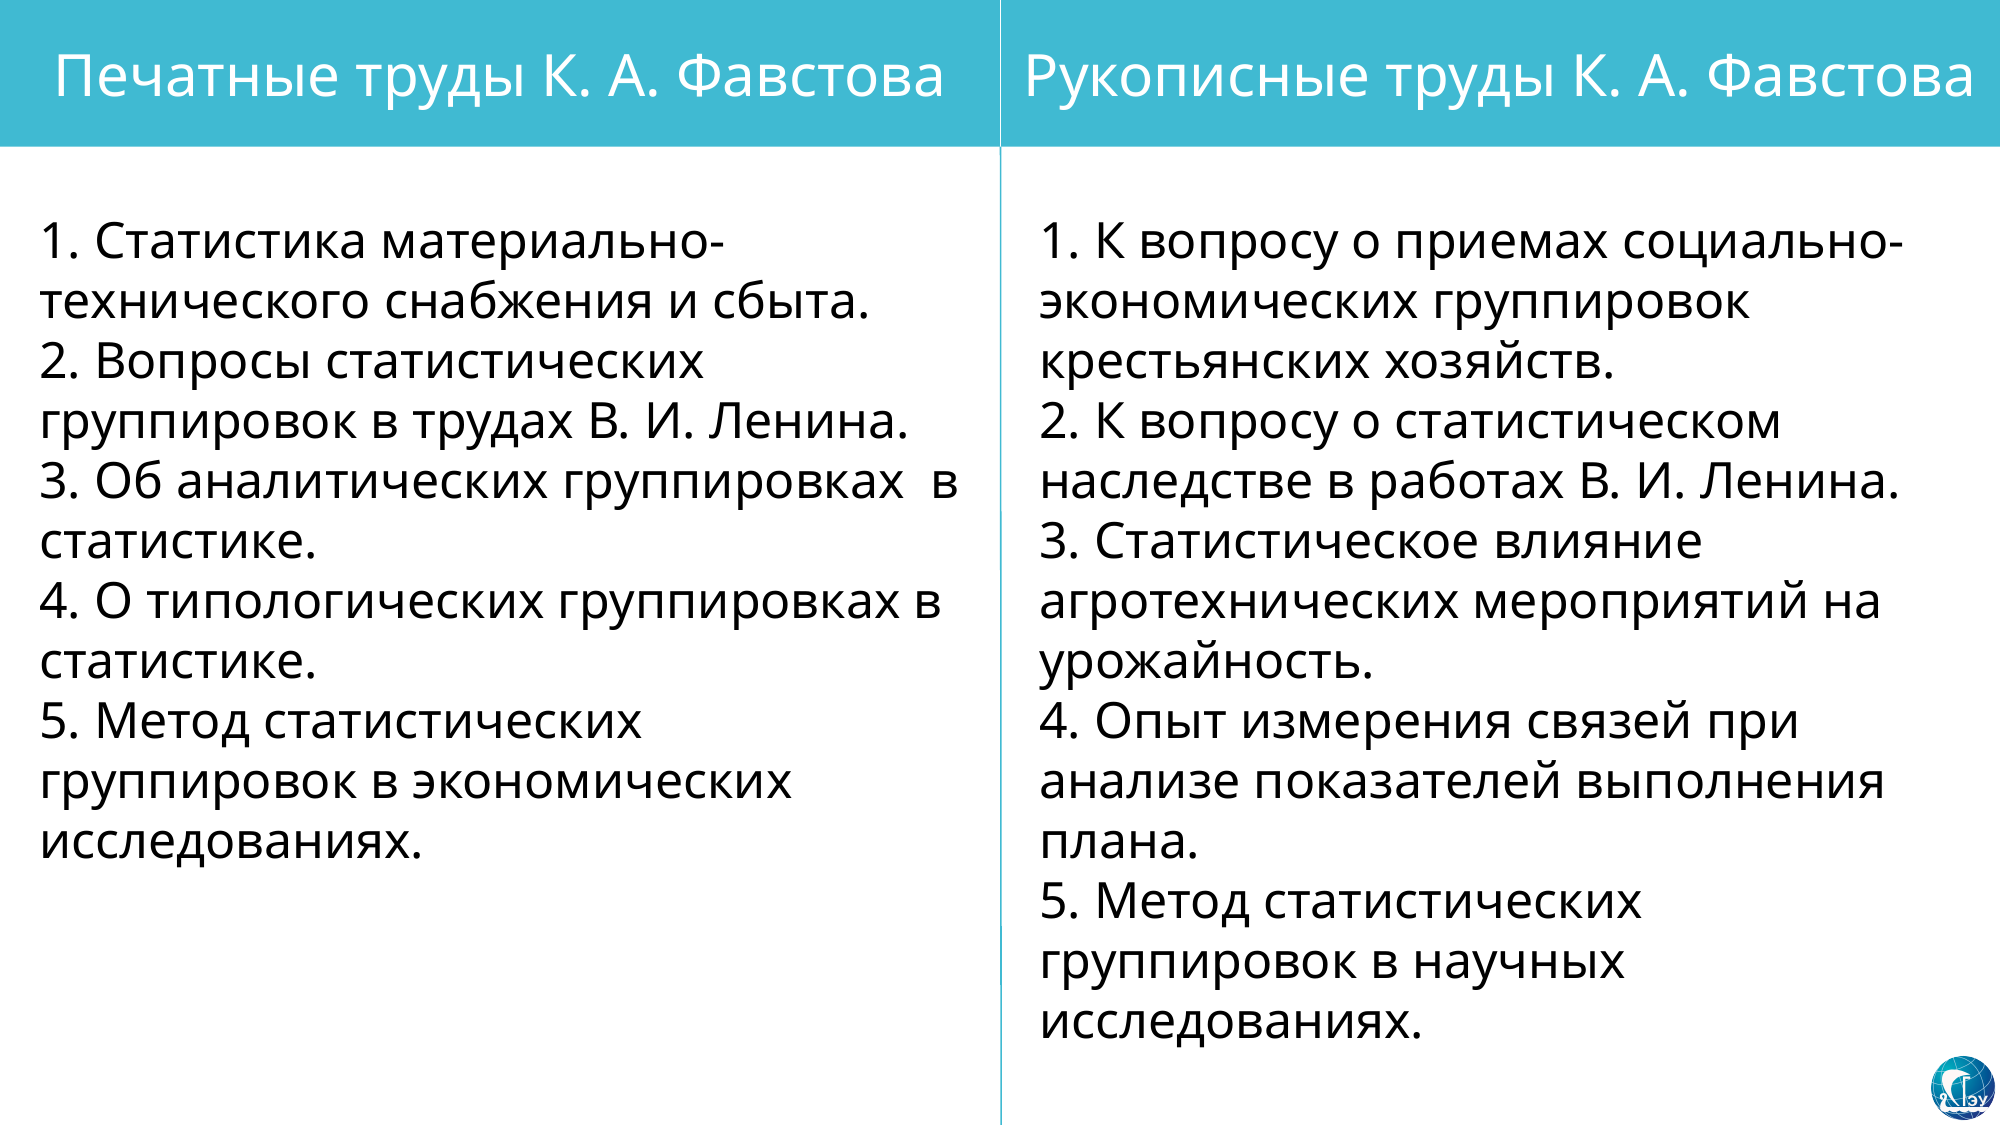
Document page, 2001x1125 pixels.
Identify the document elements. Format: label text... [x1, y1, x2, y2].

text_box Рукописные труды К. А. Фавстова [1001, 0, 2000, 147]
text_box 1. К вопросу о приемах социально-экономических группировок крестьянских хозяйств. 2. К вопросу о статистическом наследстве в работах В. И. Ленина. 3. Статистическое влияние агротехнических мероприятий на урожайность. 4. Опыт измерения связей при анализе показателей выполнения плана. 5. Метод статистических группировок в научных исследованиях. [1024, 201, 1976, 1116]
text_box Печатные труды К. А. Фавстова [0, 0, 999, 147]
picture [1926, 1051, 2000, 1125]
text_box 1. Статистика материально-технического снабжения и сбыта. 2. Вопросы статистических группировок в трудах В. И. Ленина. 3. Об аналитических группировках в статистике. 4. О типологических группировках в статистике. 5. Метод статистических группировок в экономических исследованиях. [24, 201, 976, 876]
